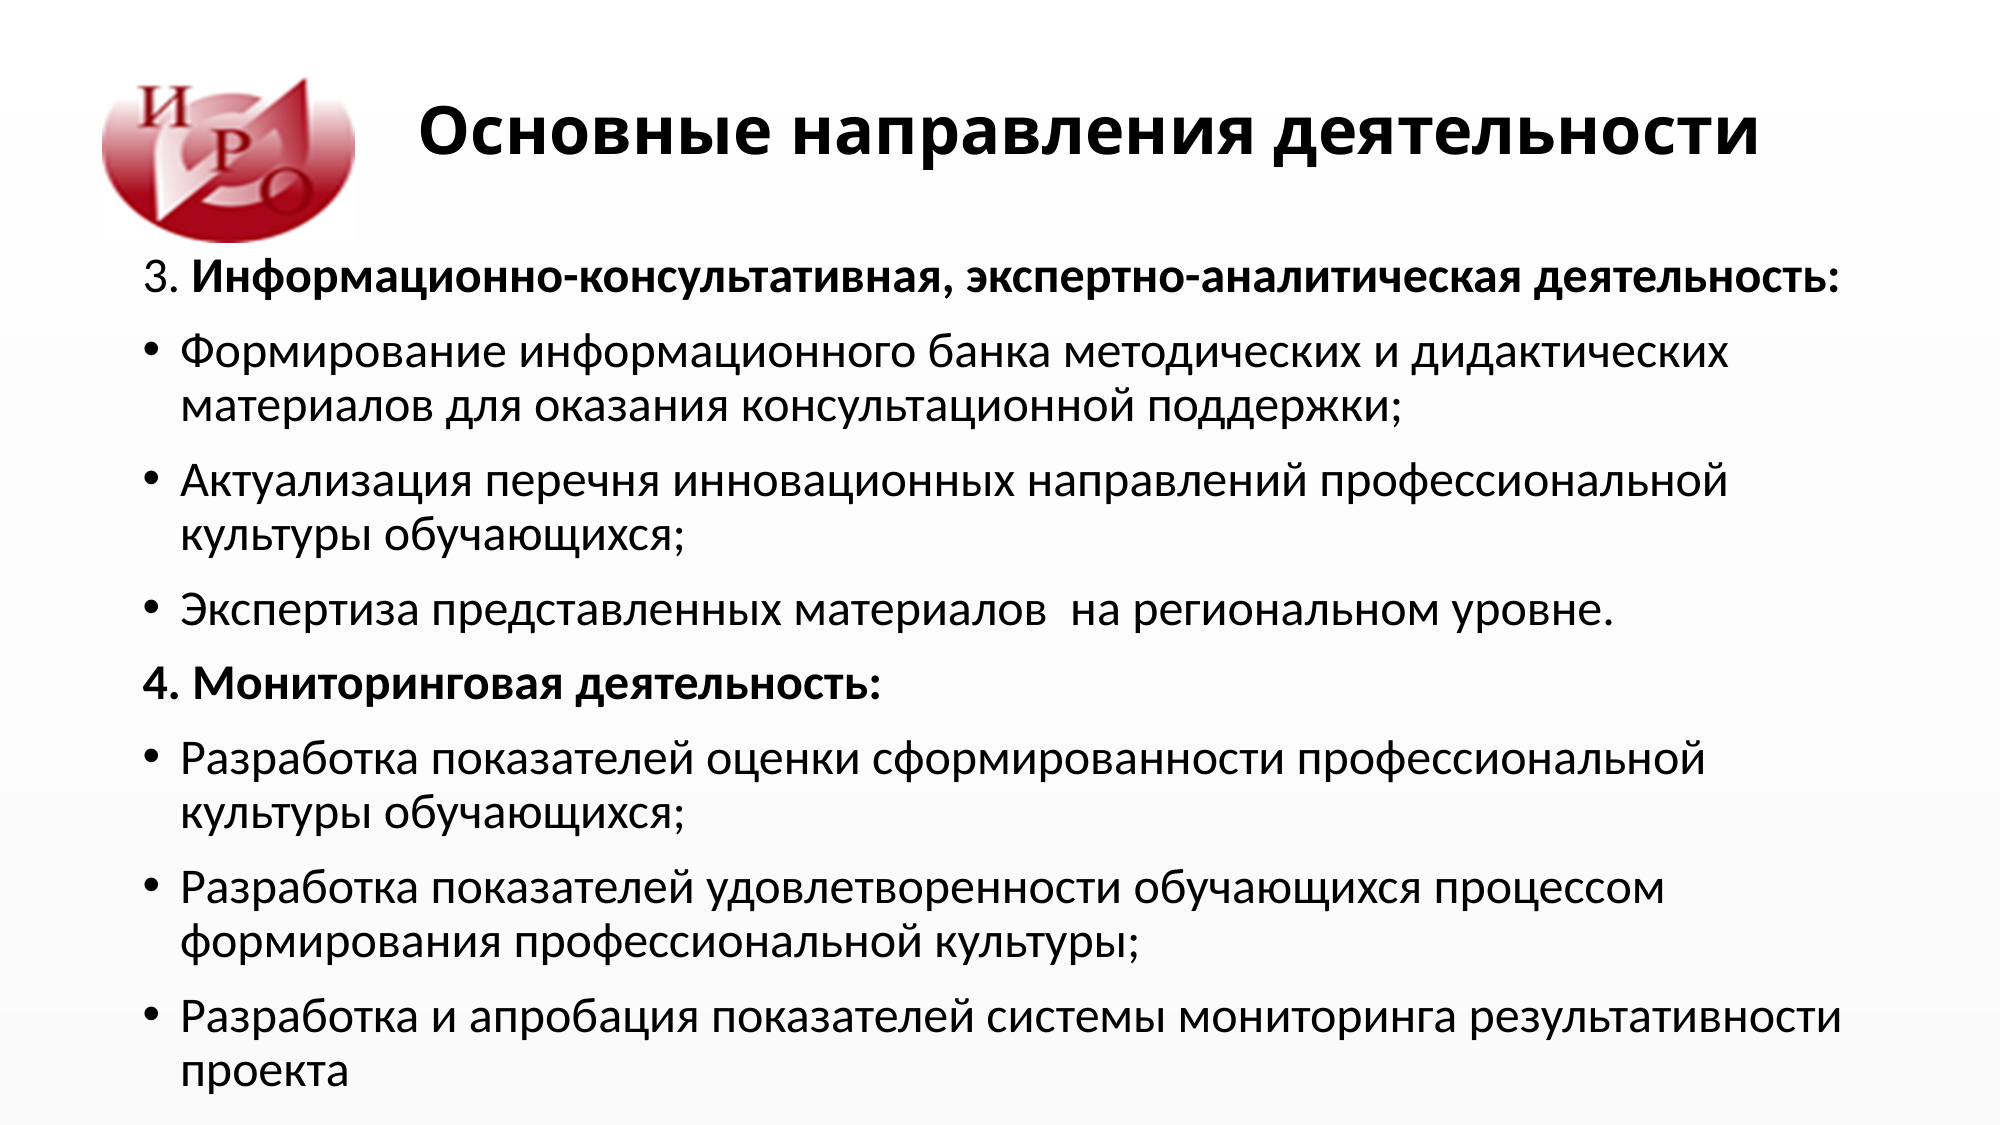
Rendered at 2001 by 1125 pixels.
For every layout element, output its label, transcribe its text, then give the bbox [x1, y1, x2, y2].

picture [102, 48, 355, 243]
list 3. Информационно-консультативная, экспертно-аналитическая деятельность: Формирование информационного банка методических и дидактических материалов для оказания консультационной поддержки; Актуализация перечня инновационных направлений профессиональной культуры обучающихся; Экспертиза представленных материалов на региональном уровне. 4. Мониторинговая деятельность: Разработка показателей оценки сформированности профессиональной культуры обучающихся; Разработка показателей удовлетворенности обучающихся процессом формирования профессиональной культуры; Разработка и апробация показателей системы мониторинга результативности проекта [127, 242, 1883, 1095]
title Основные направления деятельности [372, 48, 1808, 218]
